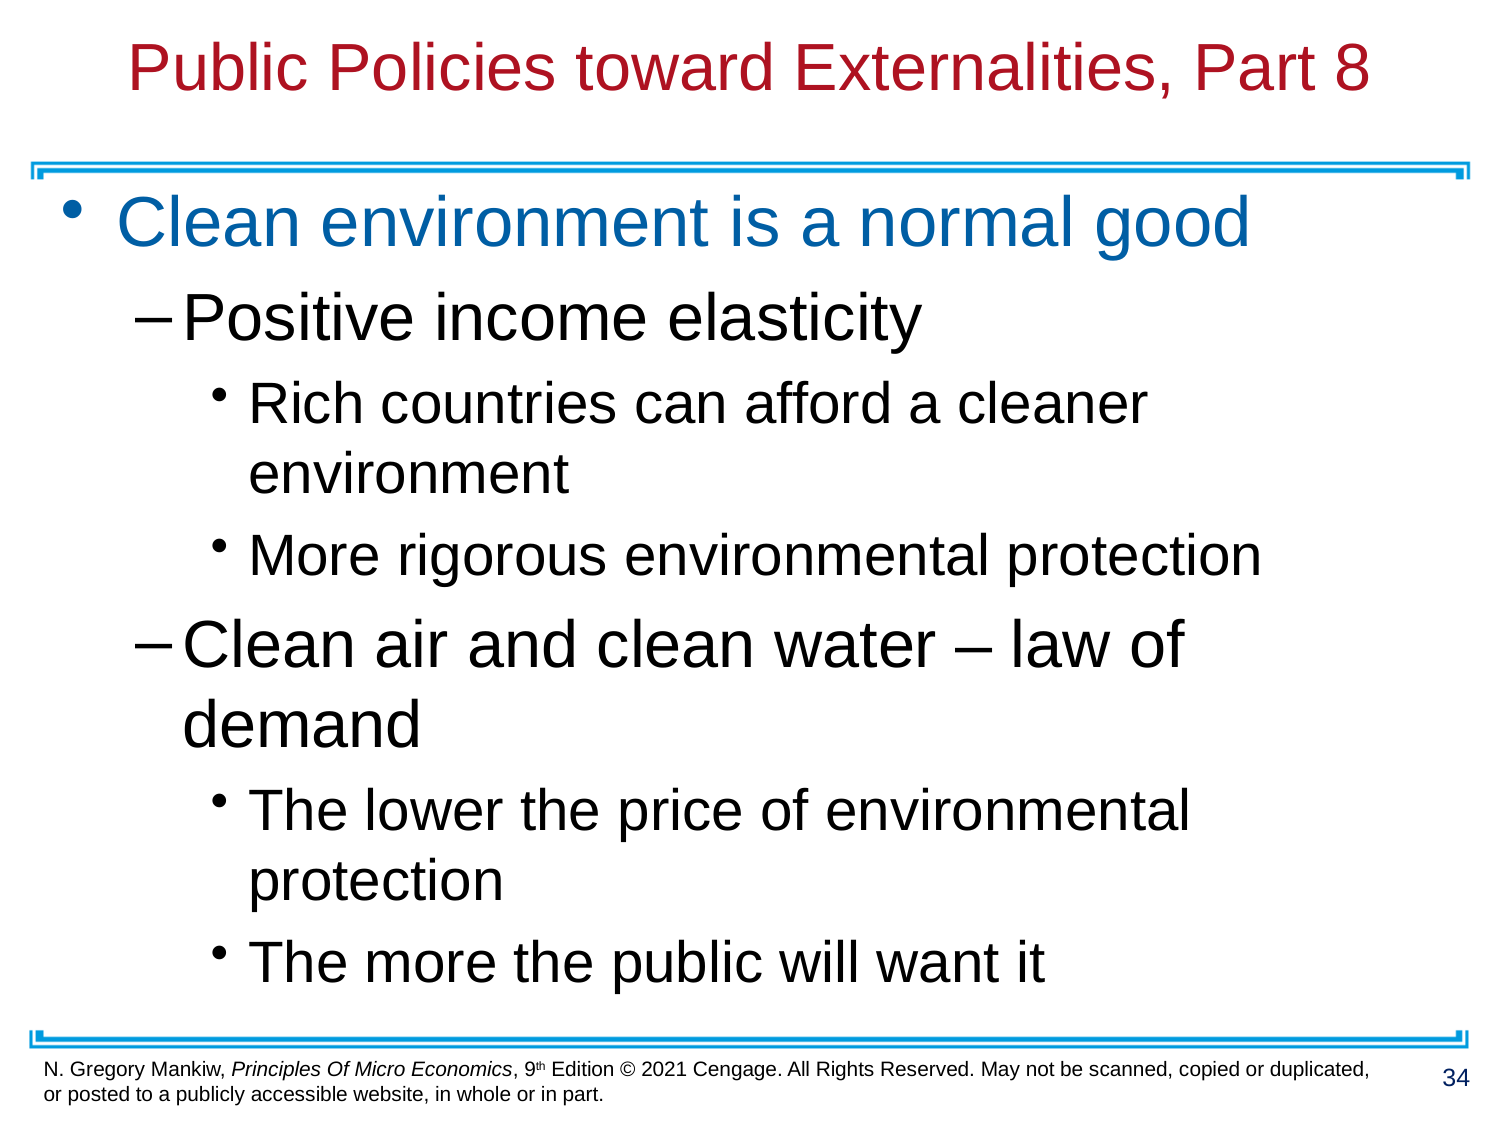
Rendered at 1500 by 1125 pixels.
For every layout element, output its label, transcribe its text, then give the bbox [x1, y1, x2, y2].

picture [25, 1024, 1475, 1057]
list Clean environment is a normal good Positive income elasticity Rich countries can afford a cleaner environment More rigorous environmental protection Clean air and clean water – law of demand The lower the price of environmental protection The more the public will want it [45, 168, 1455, 1013]
slide_number 34 [1412, 1052, 1500, 1117]
picture [25, 154, 1475, 186]
title Public Policies toward Externalities, Part 8 [109, 16, 1391, 158]
